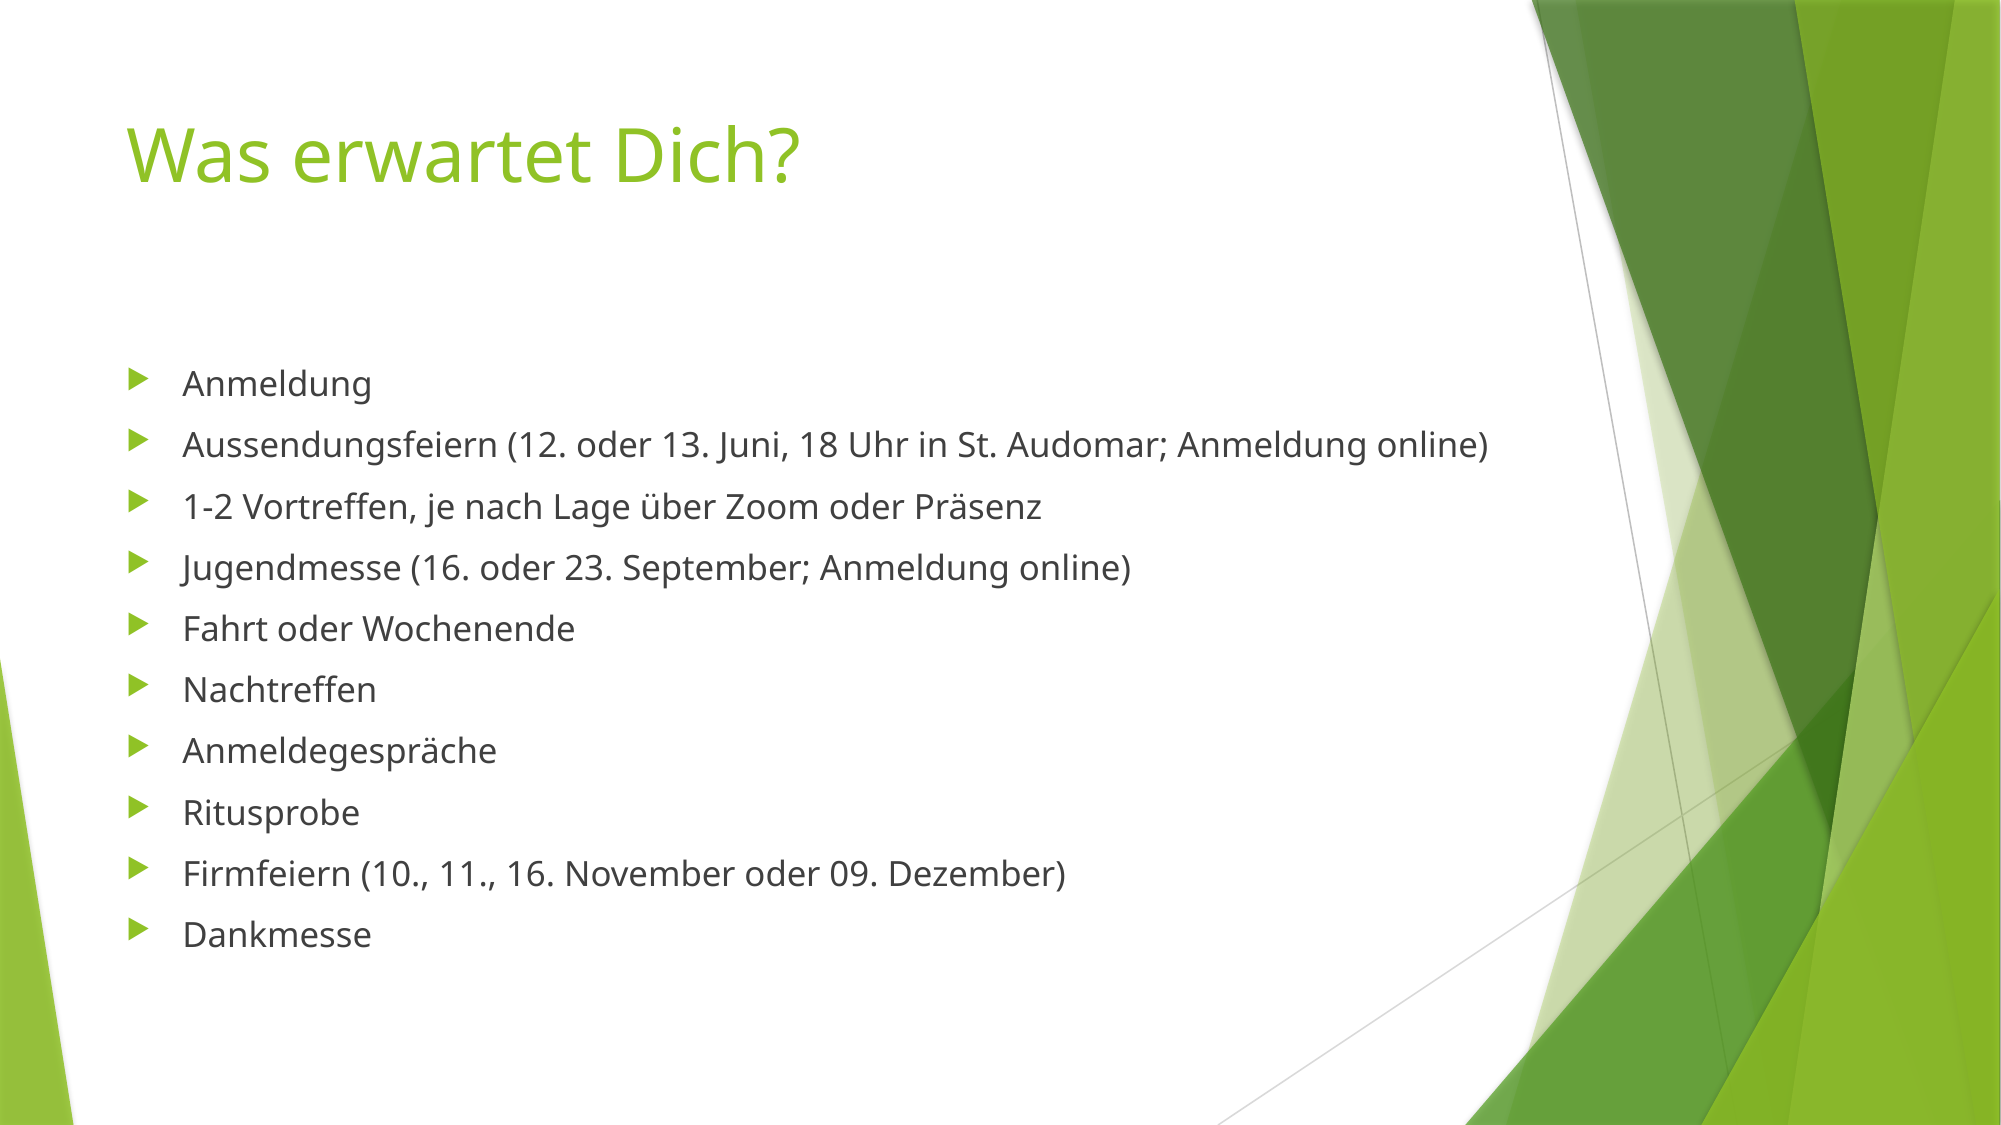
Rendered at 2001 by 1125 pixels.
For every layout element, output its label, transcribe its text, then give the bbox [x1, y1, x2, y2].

list Anmeldung Aussendungsfeiern (12. oder 13. Juni, 18 Uhr in St. Audomar; Anmeldung online) 1-2 Vortreffen, je nach Lage über Zoom oder Präsenz Jugendmesse (16. oder 23. September; Anmeldung online) Fahrt oder Wochenende Nachtreffen Anmeldegespräche Ritusprobe Firmfeiern (10., 11., 16. November oder 09. Dezember) Dankmesse [111, 354, 1522, 992]
title Was erwartet Dich? [111, 99, 1522, 317]
